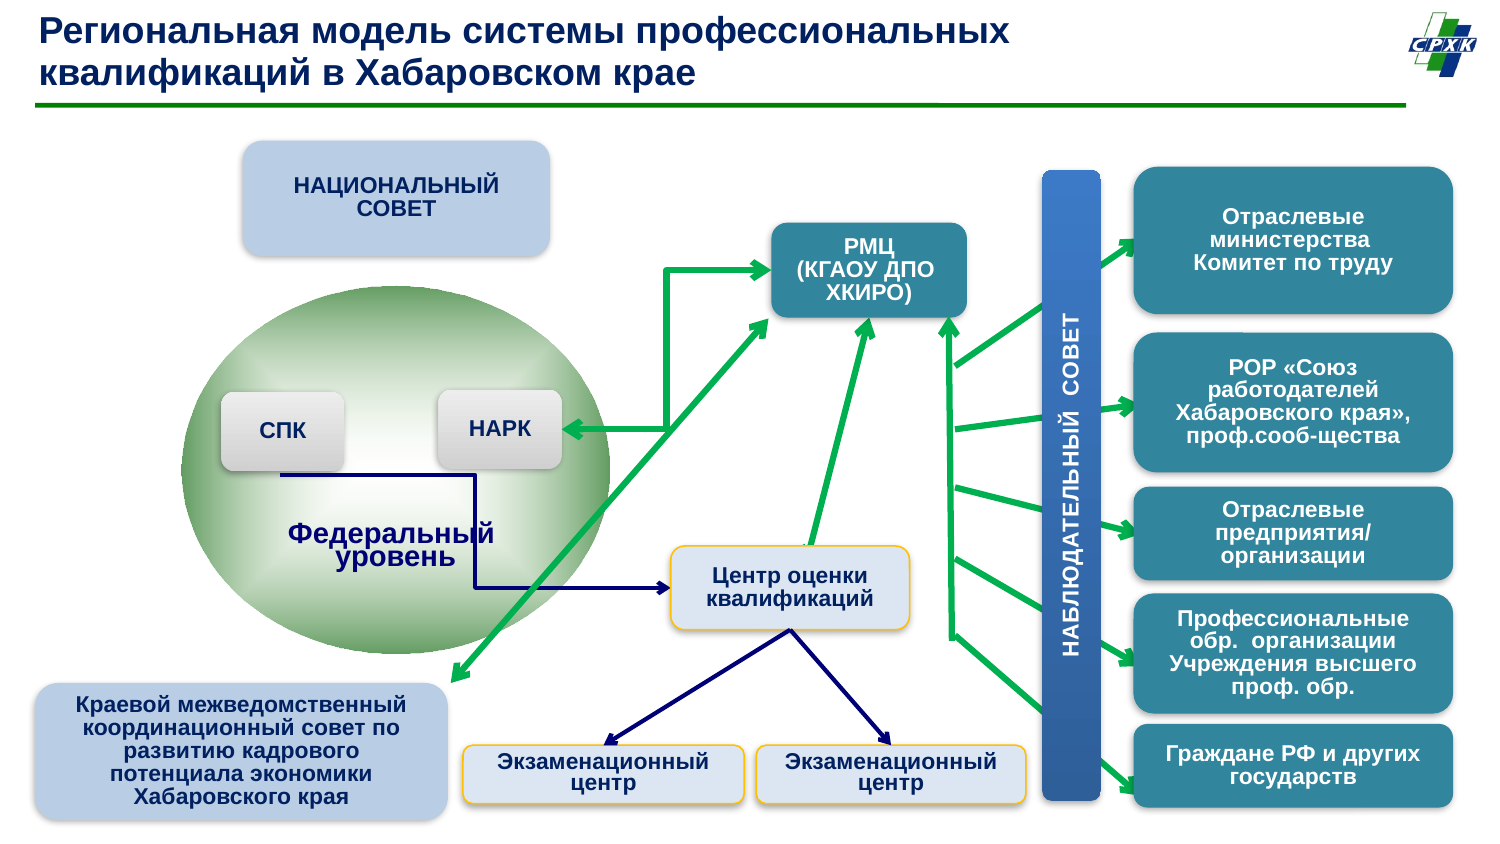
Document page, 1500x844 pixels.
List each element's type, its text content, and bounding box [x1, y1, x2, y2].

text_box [34, 140, 1454, 821]
title Региональная модель системы профессиональных квалификаций в Хабаровском крае [23, 11, 1289, 92]
picture [1406, 11, 1477, 78]
